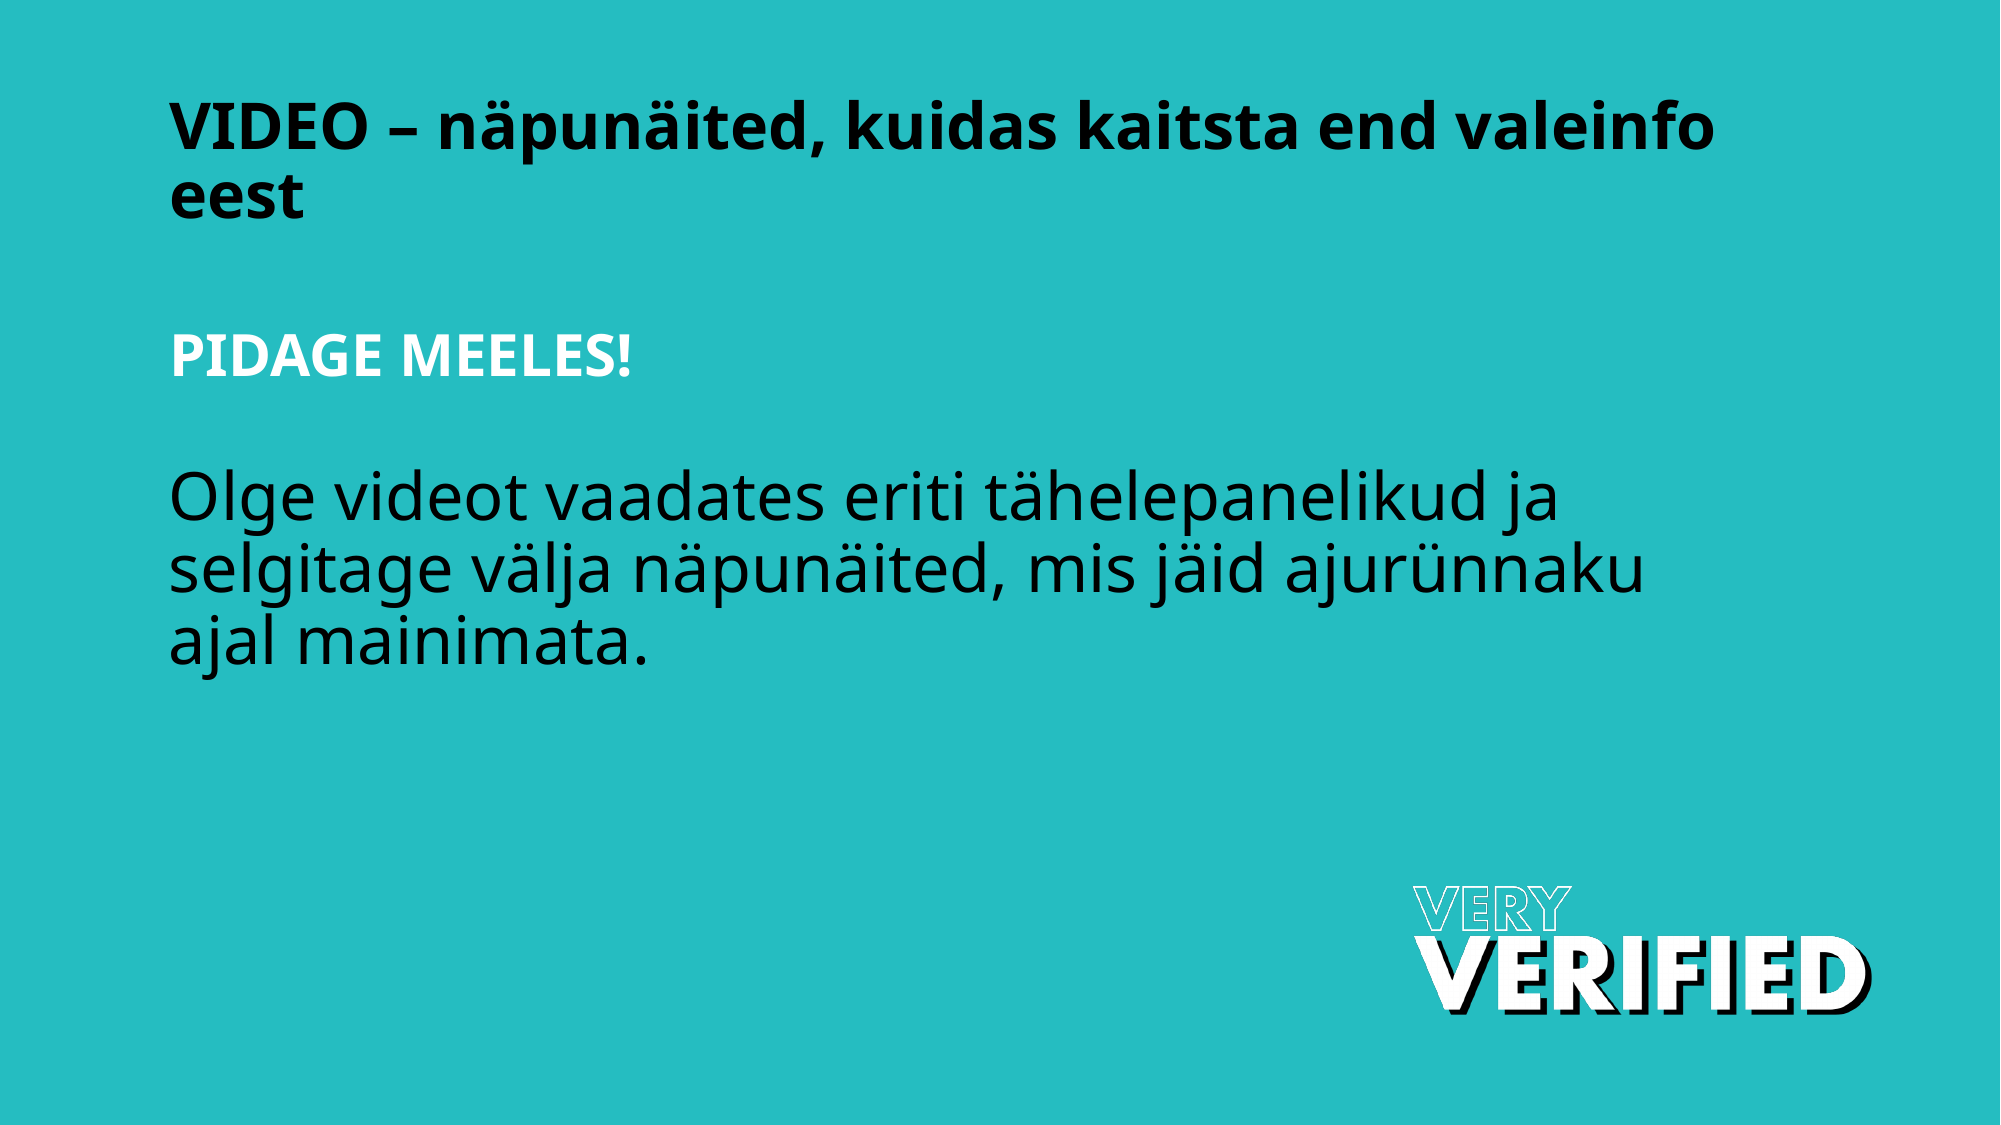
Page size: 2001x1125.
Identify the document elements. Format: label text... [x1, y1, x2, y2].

title VIDEO – näpunäited, kuidas kaitsta end valeinfo eest [154, 54, 1872, 272]
picture [1355, 850, 1905, 1050]
text_box PIDAGE MEELES! [154, 307, 728, 407]
text_box Olge videot vaadates eriti tähelepanelikud ja selgitage välja näpunäited, mis jäid ajurünnaku ajal mainimata. [154, 455, 1675, 590]
